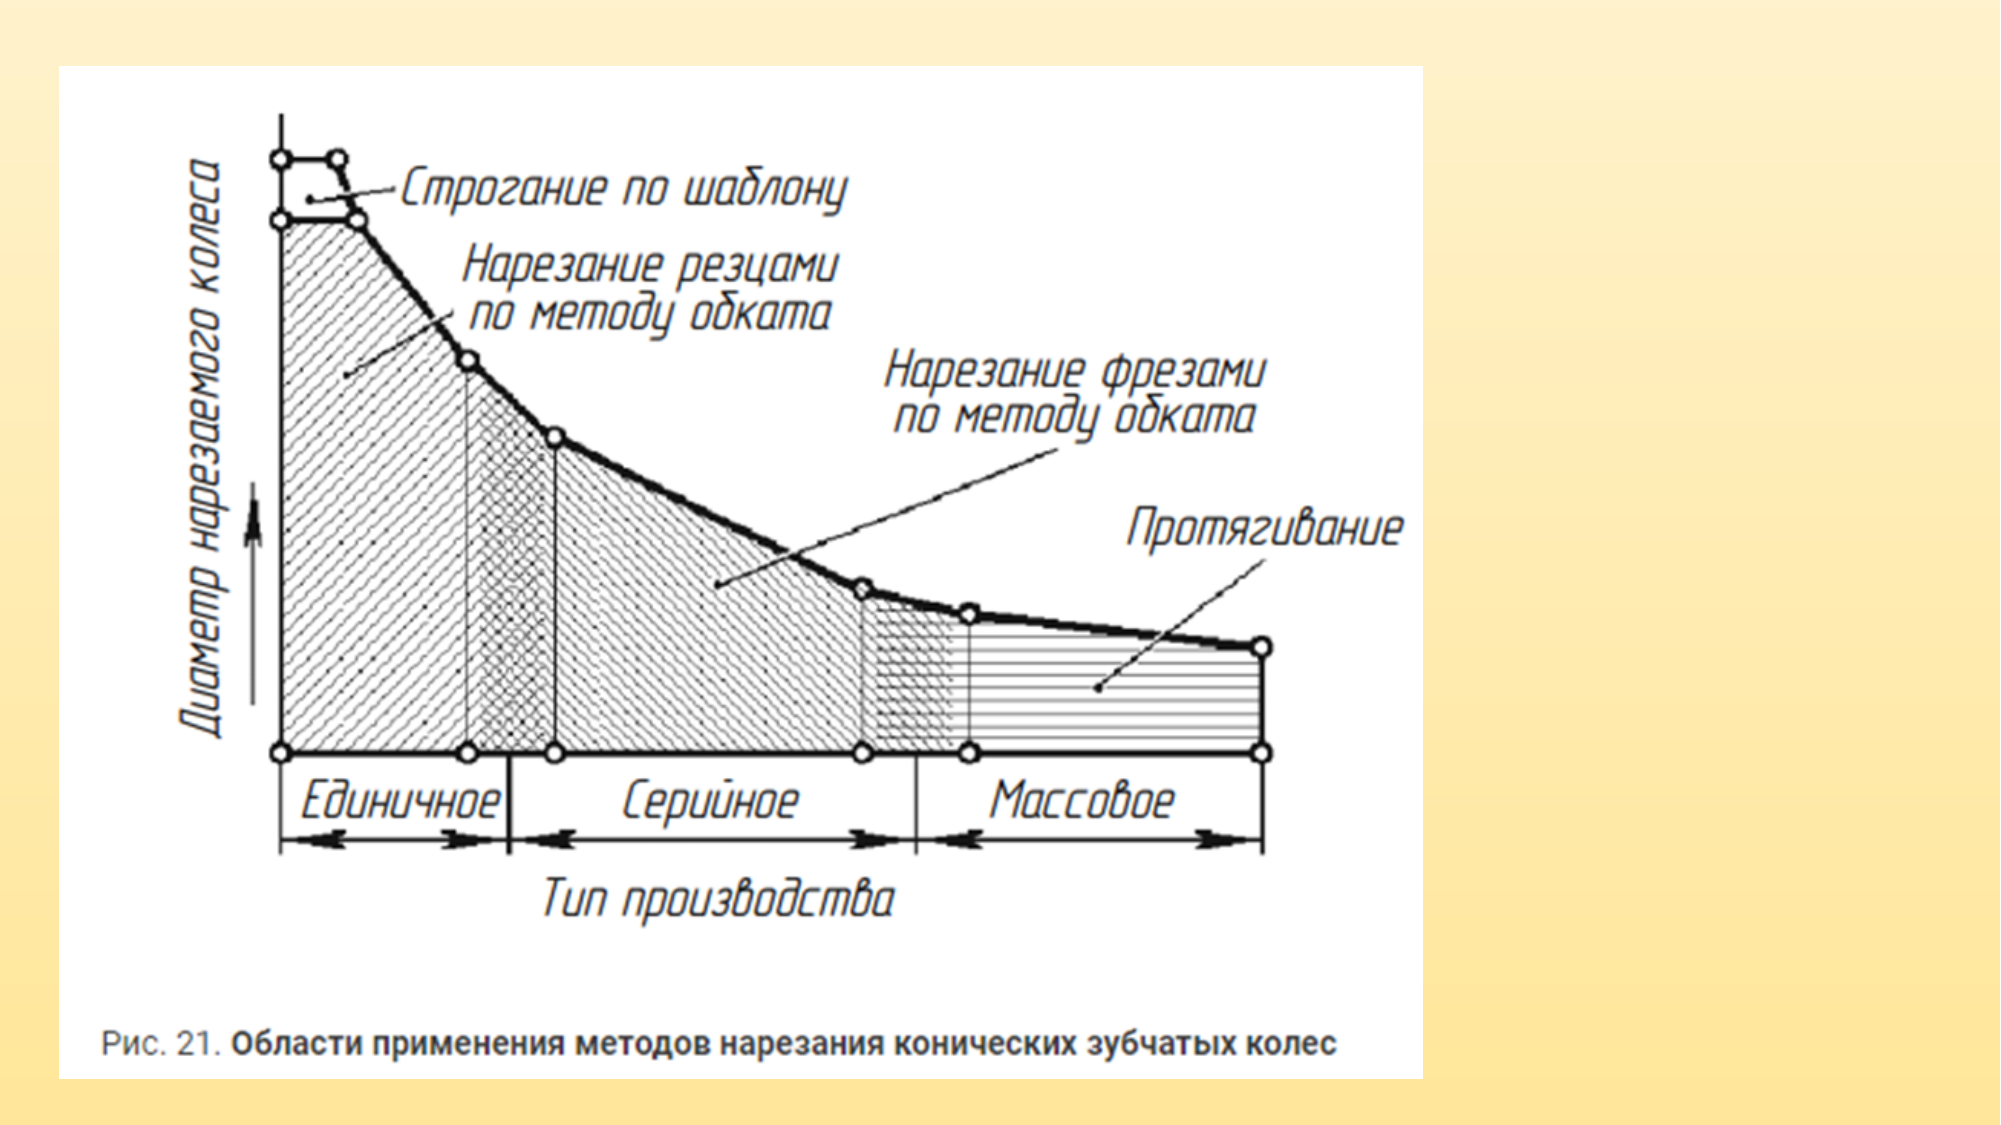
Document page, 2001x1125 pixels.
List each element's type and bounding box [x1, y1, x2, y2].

picture [59, 66, 1423, 1079]
